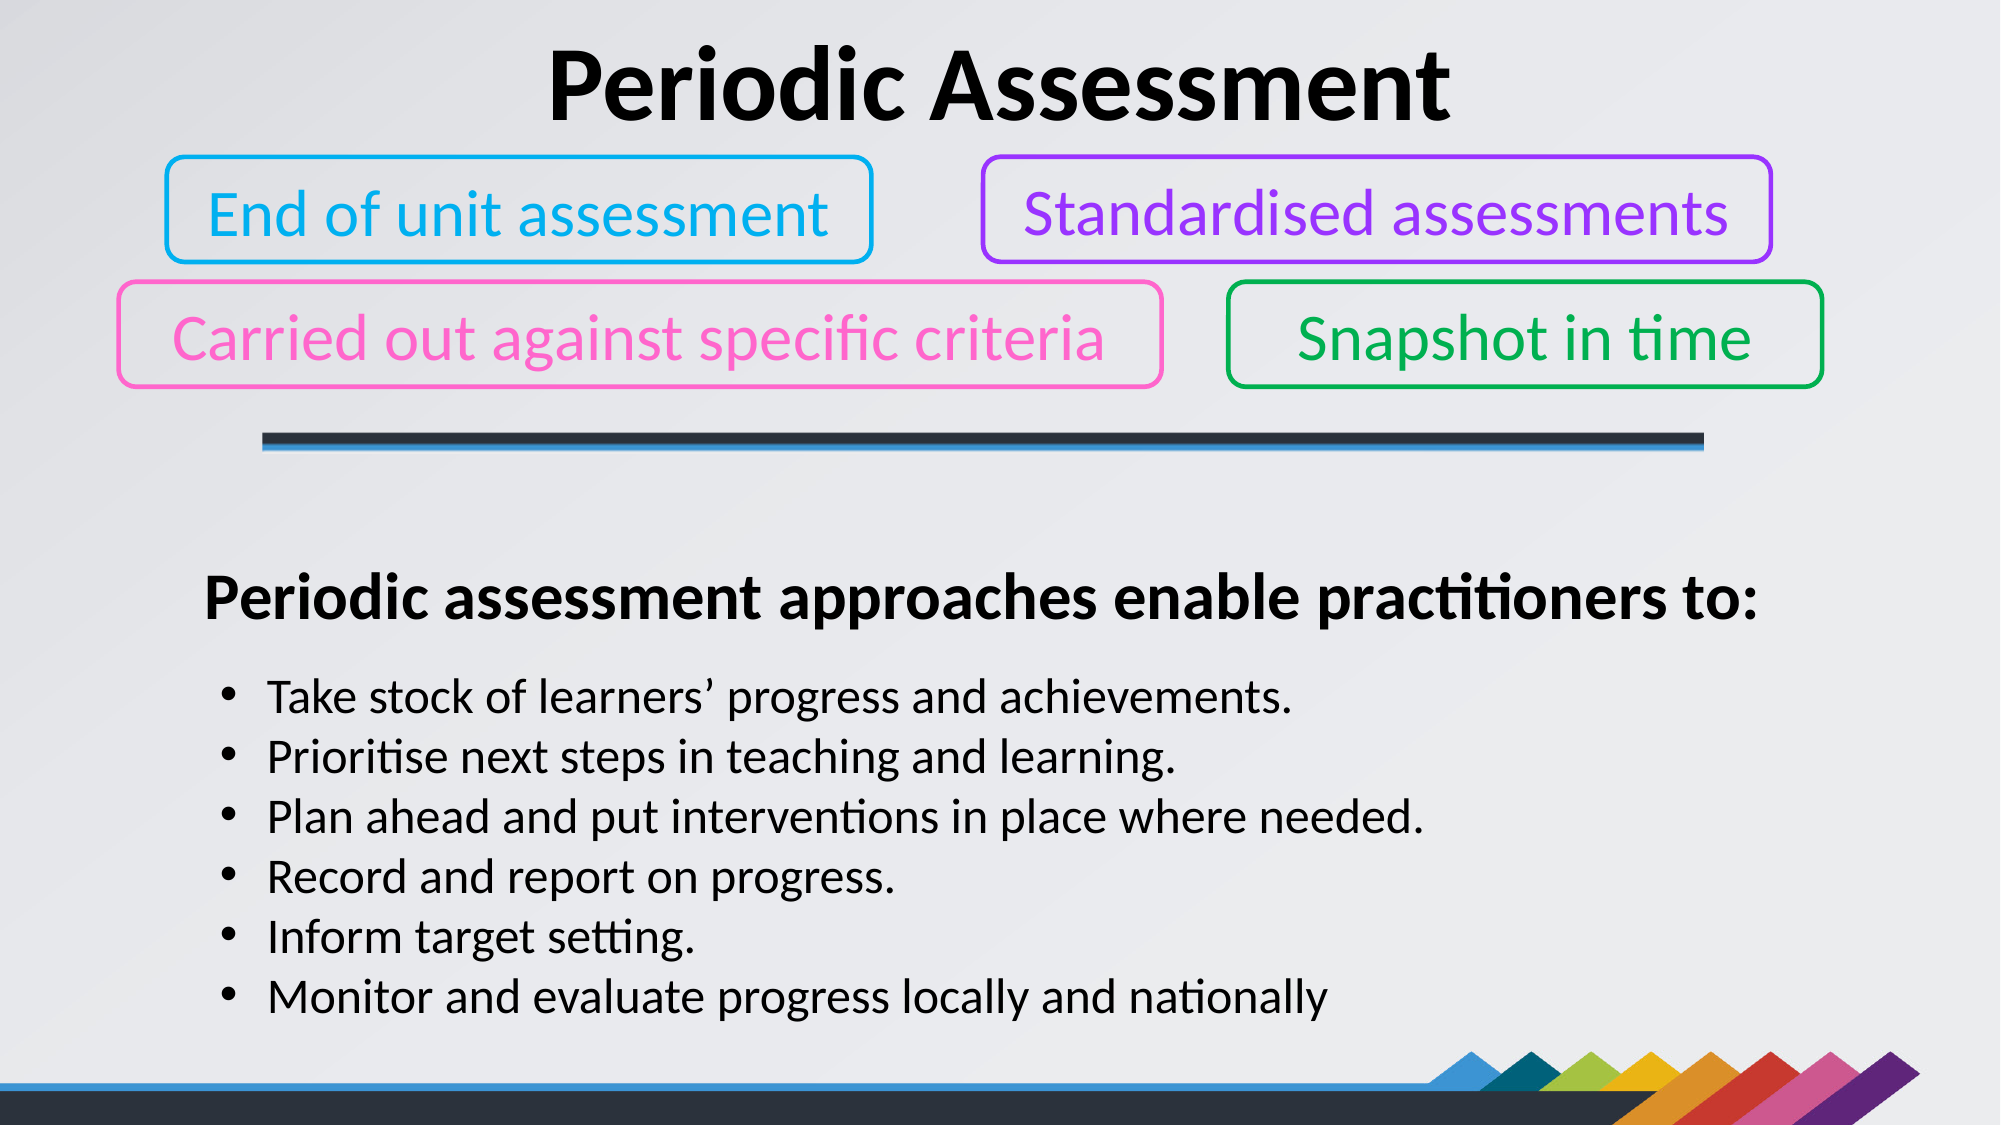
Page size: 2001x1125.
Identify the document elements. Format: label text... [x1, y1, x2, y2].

text_box Carried out against specific criteria [118, 281, 1162, 387]
picture [0, 0, 2001, 1125]
text_box End of unit assessment [166, 156, 872, 262]
text_box Standardised assessments [983, 156, 1771, 262]
text_box Take stock of learners’ progress and achievements. Prioritise next steps in teaching and learning. Plan ahead and put interventions in place where needed. Record and report on progress. Inform target setting. Monitor and evaluate progress locally and nationally [205, 655, 1704, 1031]
text_box Periodic Assessment [193, 21, 1807, 152]
text_box Snapshot in time [1228, 281, 1823, 387]
text_box Periodic assessment approaches enable practitioners to: [135, 545, 1831, 641]
